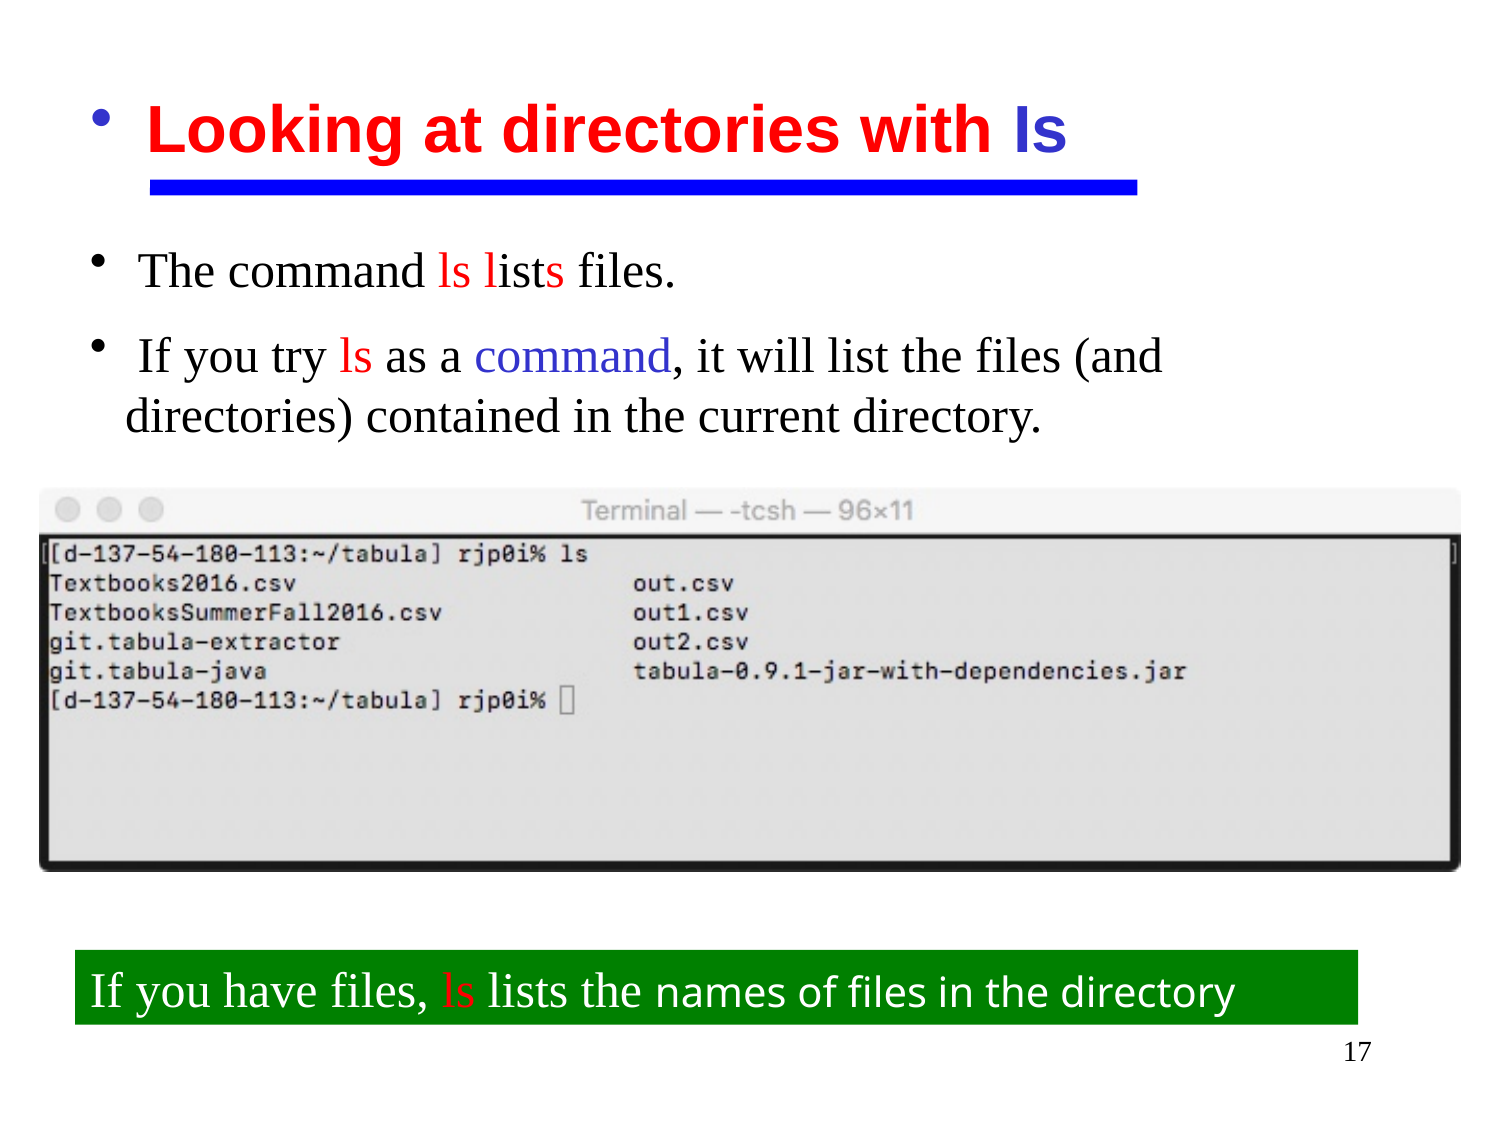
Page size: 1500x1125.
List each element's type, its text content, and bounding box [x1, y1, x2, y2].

list Looking at directories with Is [75, 78, 1100, 175]
slide_number 17 [1074, 1025, 1388, 1100]
text_box If you have files, ls lists the names of files in the directory [75, 949, 1359, 1025]
picture [39, 487, 1461, 872]
text_box The command ls lists files. If you try ls as a command, it will list the files (and directories) contained in the current directory. [75, 229, 1225, 487]
